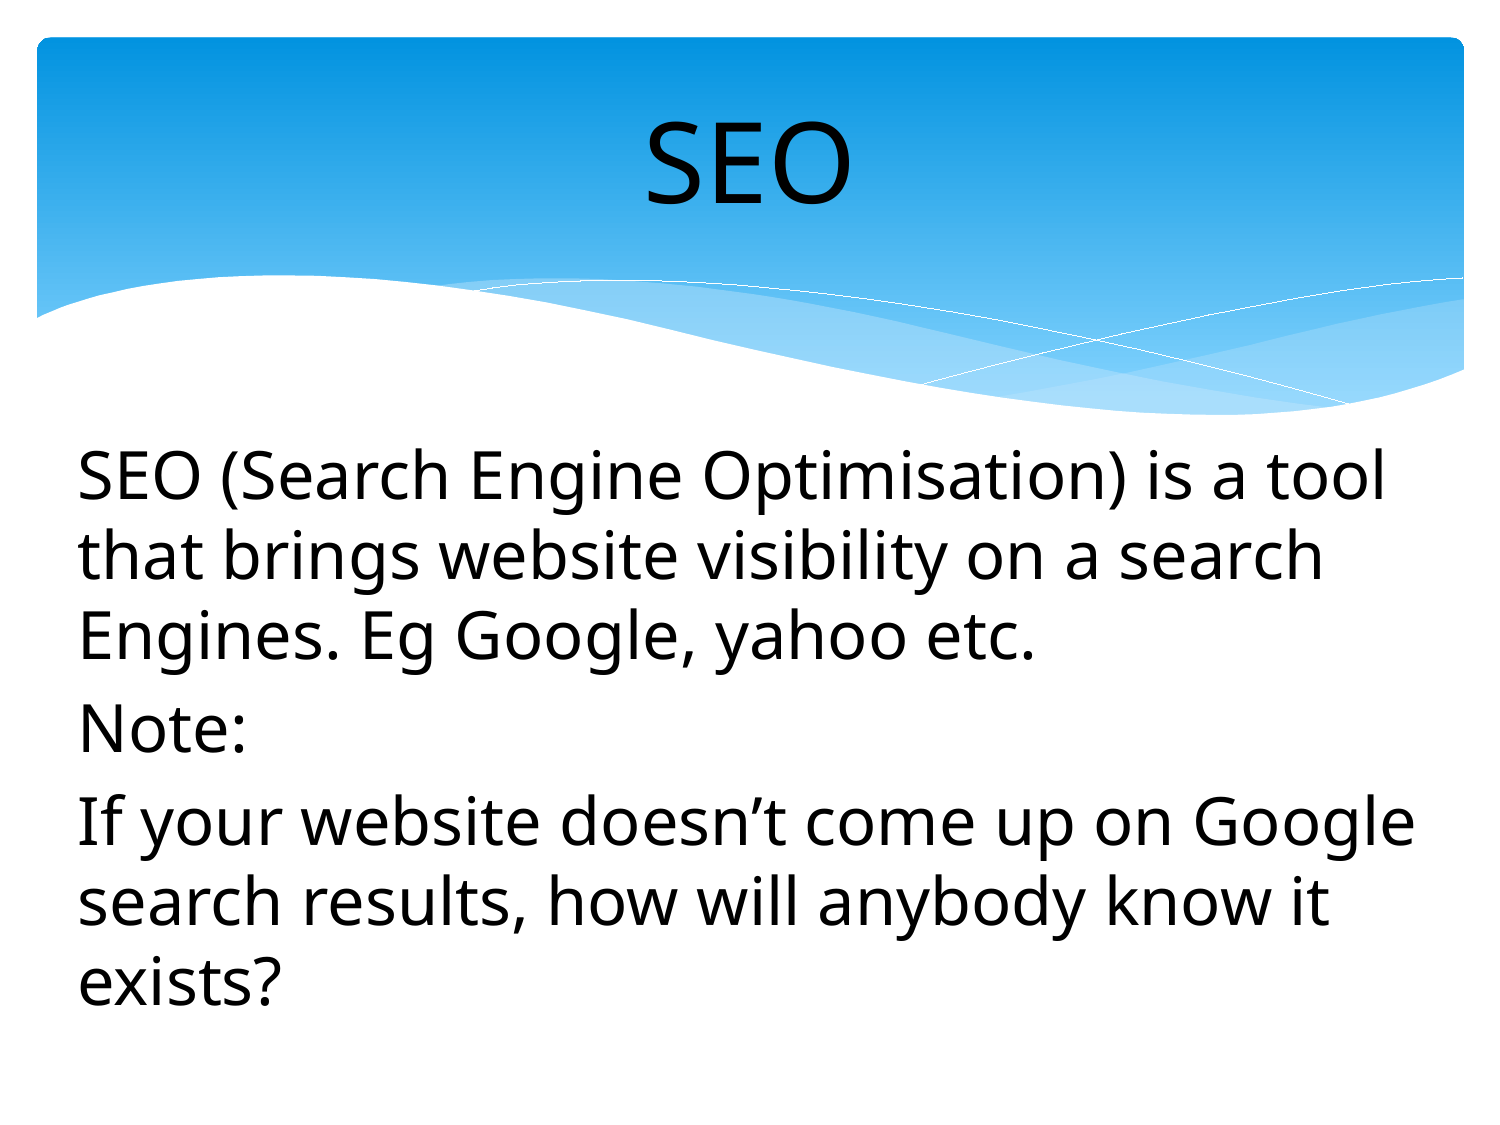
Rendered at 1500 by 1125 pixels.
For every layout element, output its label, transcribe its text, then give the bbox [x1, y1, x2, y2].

title SEO [75, 55, 1425, 261]
list SEO (Search Engine Optimisation) is a tool that brings website visibility on a search Engines. Eg Google, yahoo etc. Note: If your website doesn’t come up on Google search results, how will anybody know it exists? [62, 425, 1446, 1075]
